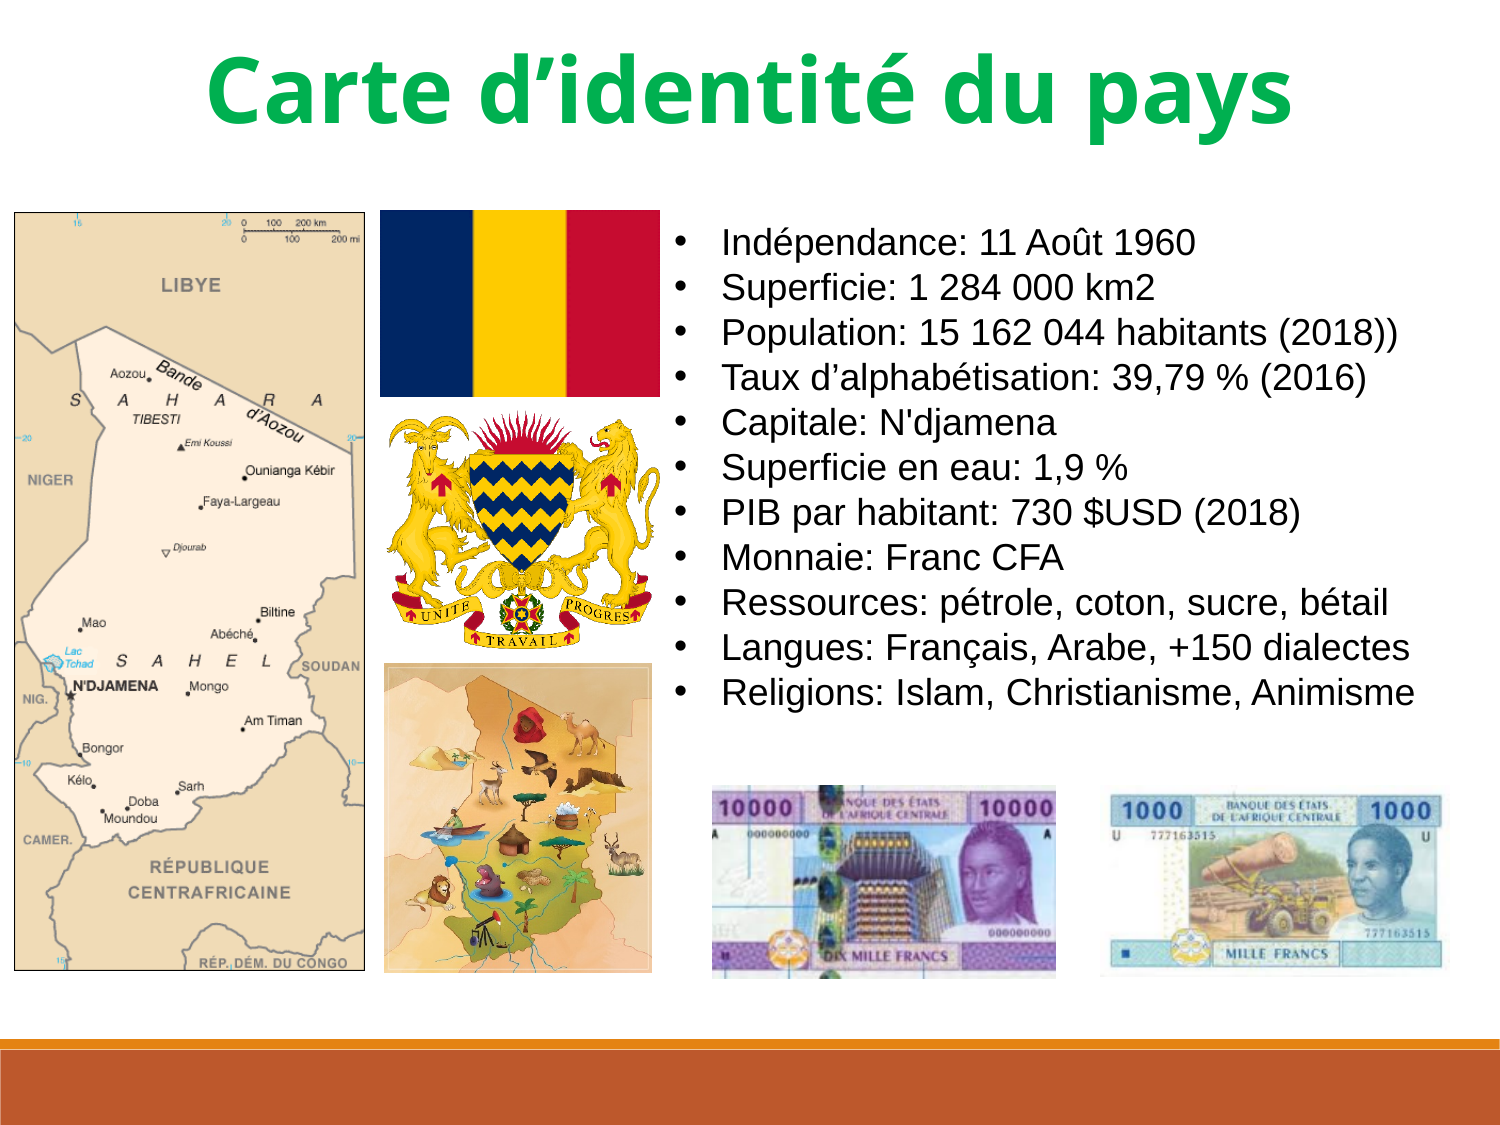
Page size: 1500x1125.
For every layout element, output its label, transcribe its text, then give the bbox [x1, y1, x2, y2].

picture [14, 211, 366, 972]
picture [1099, 785, 1451, 978]
picture [383, 662, 653, 974]
picture [379, 209, 661, 397]
picture [711, 785, 1057, 979]
text_box Carte d’identité du pays [12, 24, 1488, 150]
text_box Indépendance: 11 Août 1960 Superficie: 1 284 000 km2 Population: 15 162 044 habitants (2018)) Taux d’alphabétisation: 39,79 % (2016) Capitale: N'djamena Superficie en eau: 1,9 % PIB par habitant: 730 $USD (2018) Monnaie: Franc CFA Ressources: pétrole, coton, sucre, bétail Langues: Français, Arabe, +150 dialectes Religions: Islam, Christianisme, Animisme [659, 210, 1500, 811]
picture [385, 409, 660, 650]
